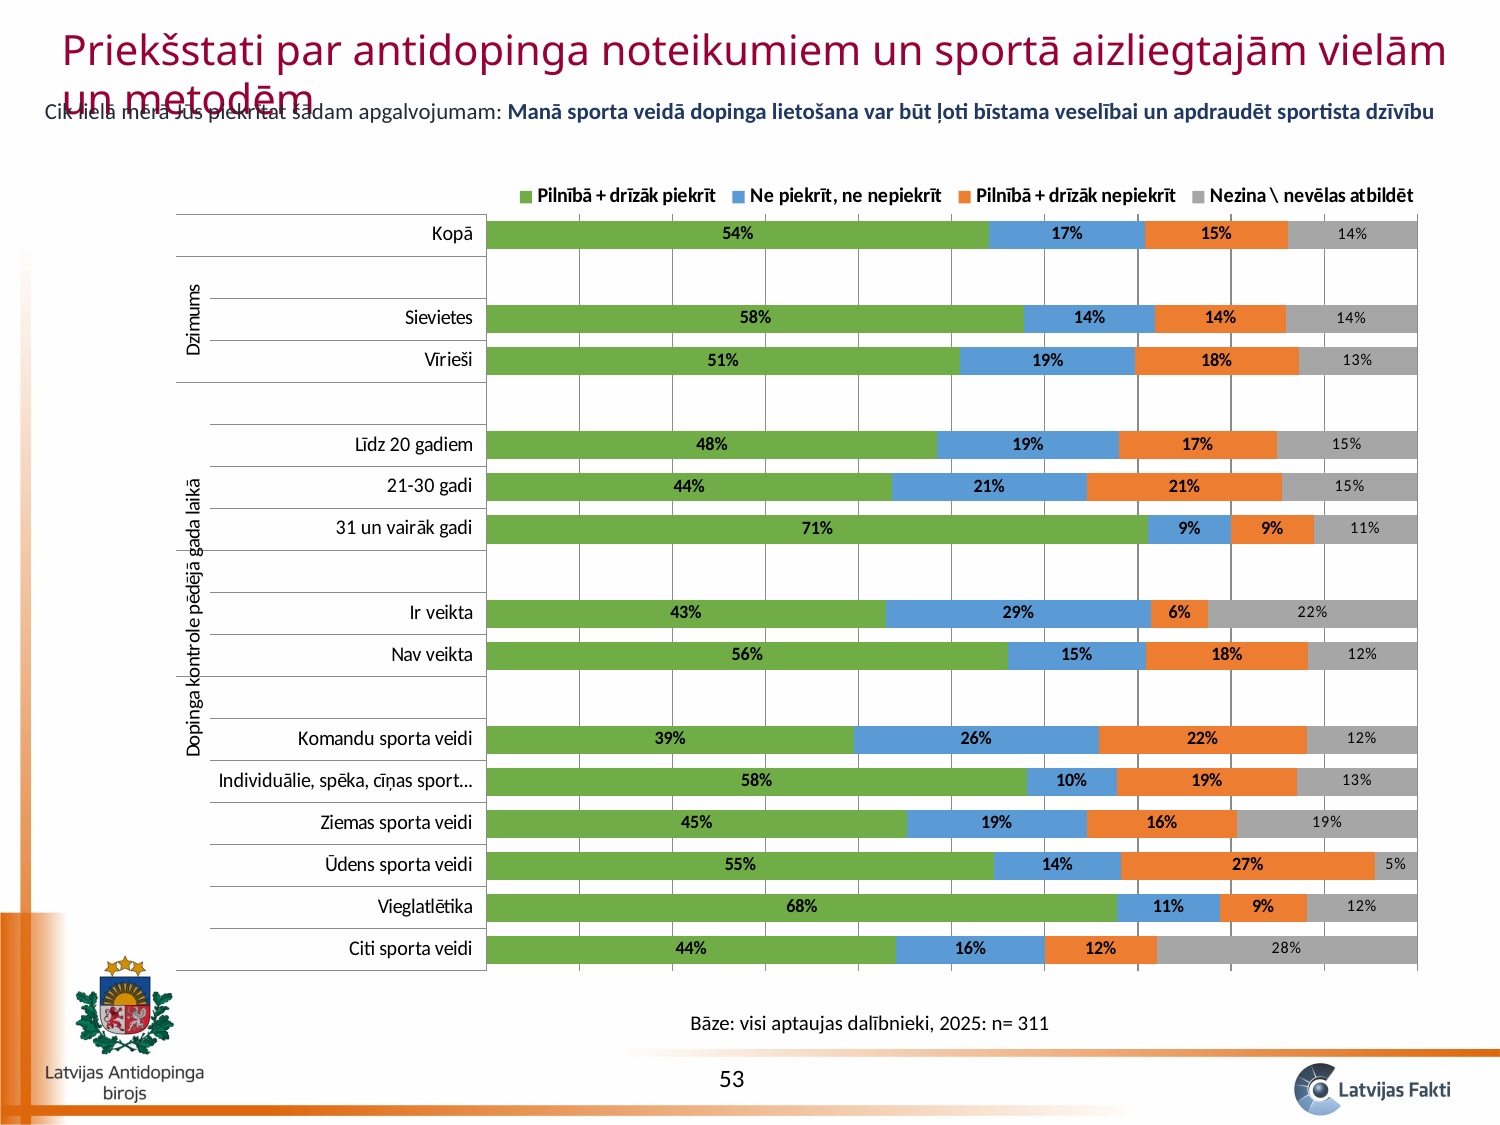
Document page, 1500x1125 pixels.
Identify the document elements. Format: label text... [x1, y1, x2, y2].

text_box 53 [556, 1047, 907, 1108]
chart [175, 175, 1434, 984]
picture [0, 0, 1500, 1125]
text_box Priekšstati par antidopinga noteikumiem un sportā aizliegtajām vielām un metodēm [46, 15, 1485, 90]
text_box Bāze: visi aptaujas dalībnieki, 2025: n= 311 [675, 1002, 1065, 1042]
text_box Cik lielā mērā Jūs piekrītat šādam apgalvojumam: Manā sporta veidā dopinga lietošana var būt ļoti bīstama veselībai un apdraudēt sportista dzīvību [30, 89, 1453, 163]
